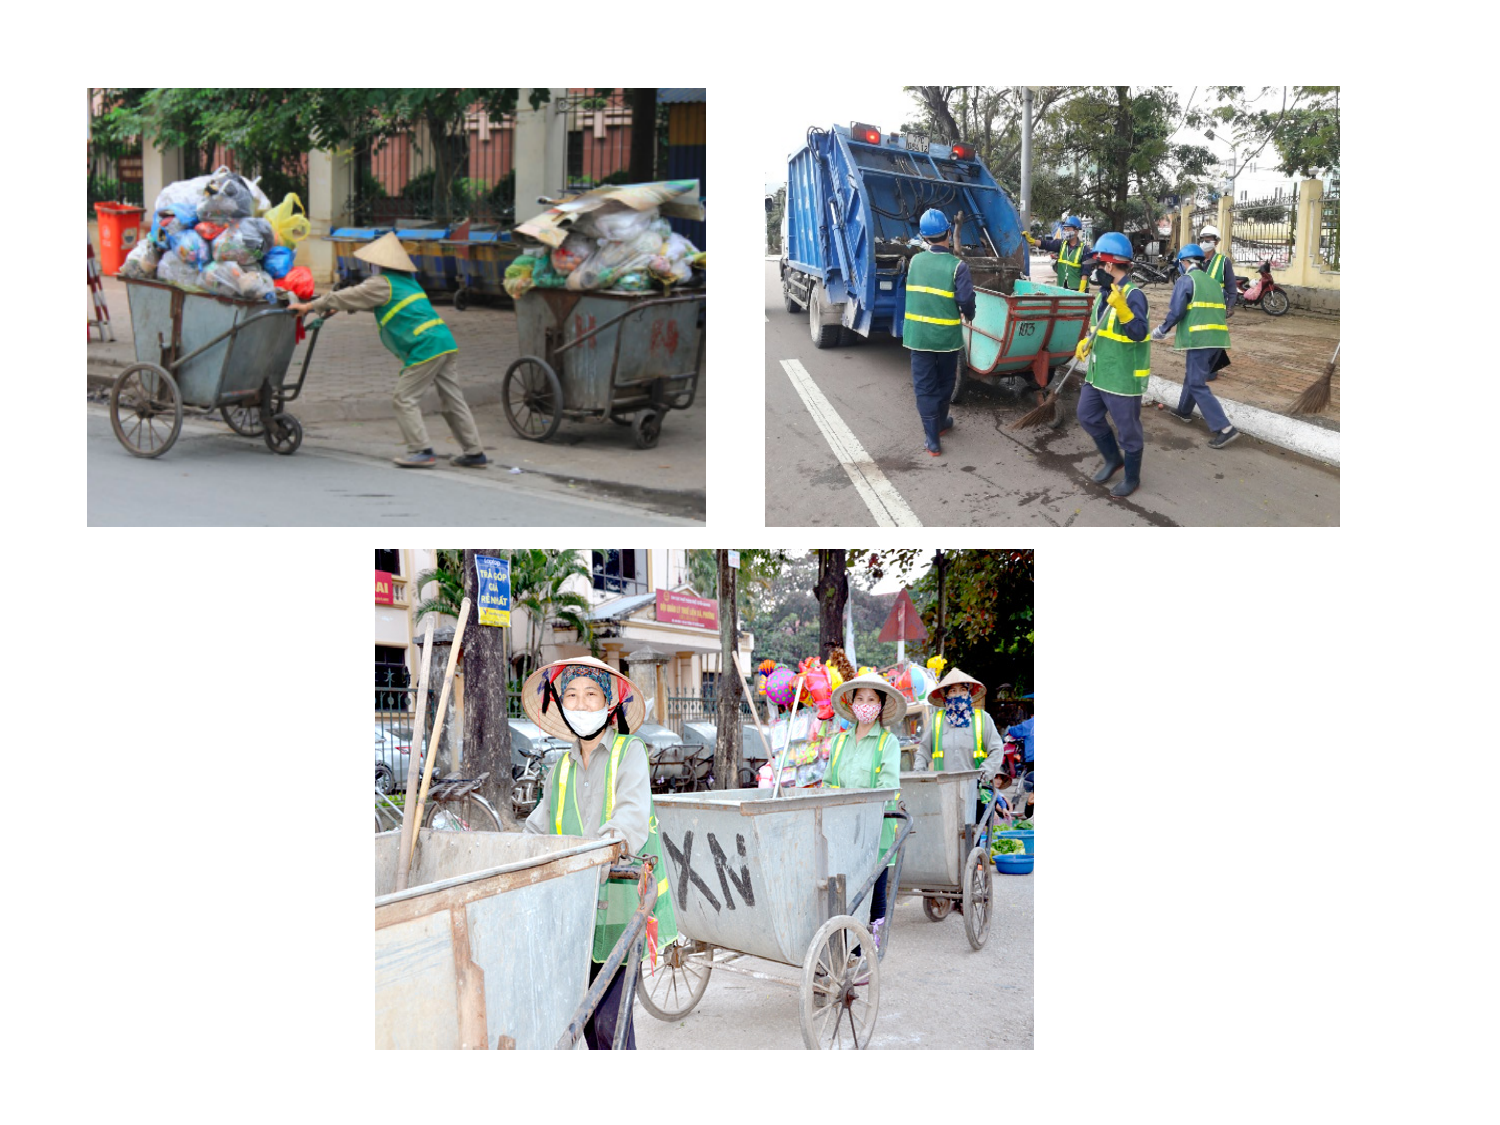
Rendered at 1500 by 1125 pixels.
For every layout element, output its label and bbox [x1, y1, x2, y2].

list [374, 549, 1034, 1051]
picture [87, 88, 706, 527]
picture [764, 85, 1341, 527]
